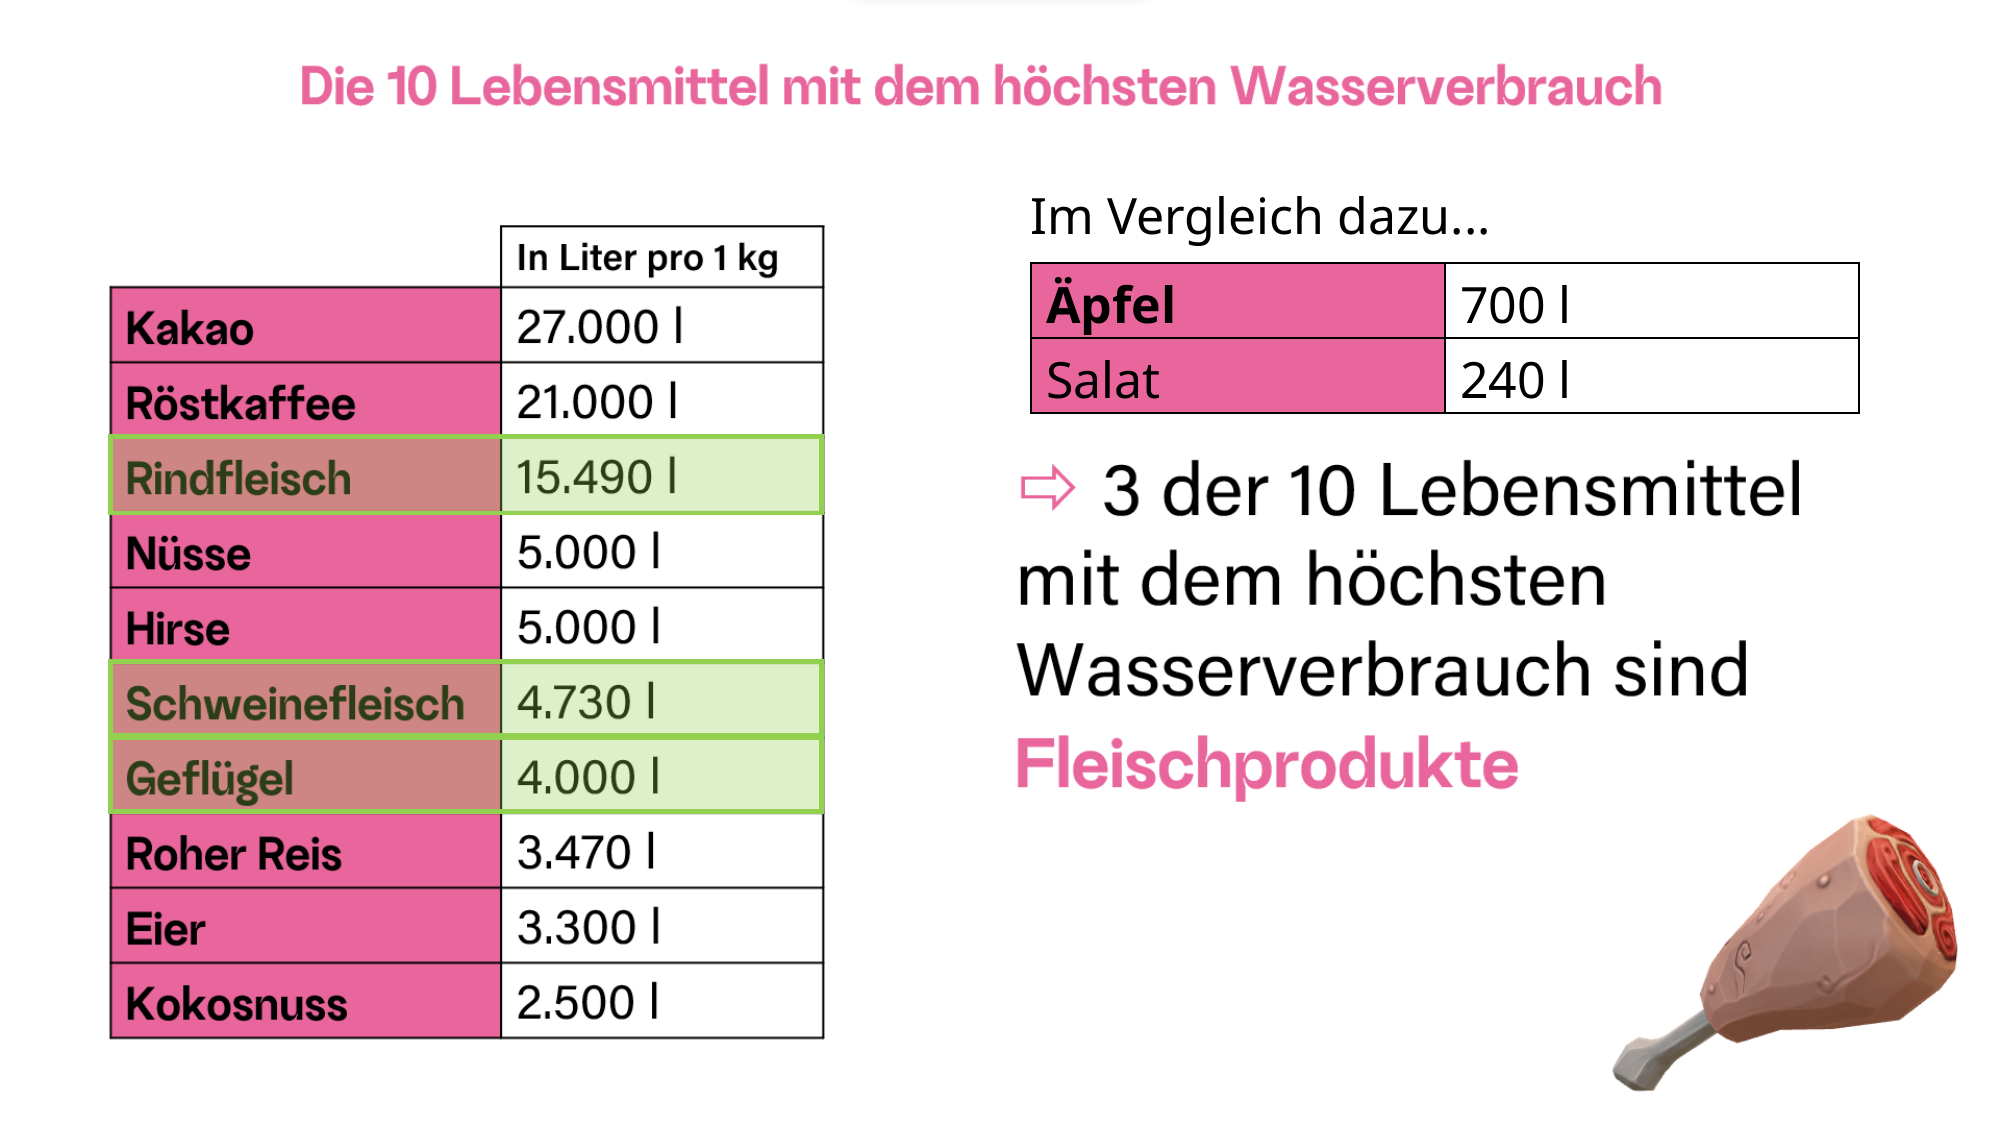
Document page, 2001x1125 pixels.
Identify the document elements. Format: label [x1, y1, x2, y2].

picture [0, 0, 2000, 1125]
text_box [110, 436, 822, 812]
